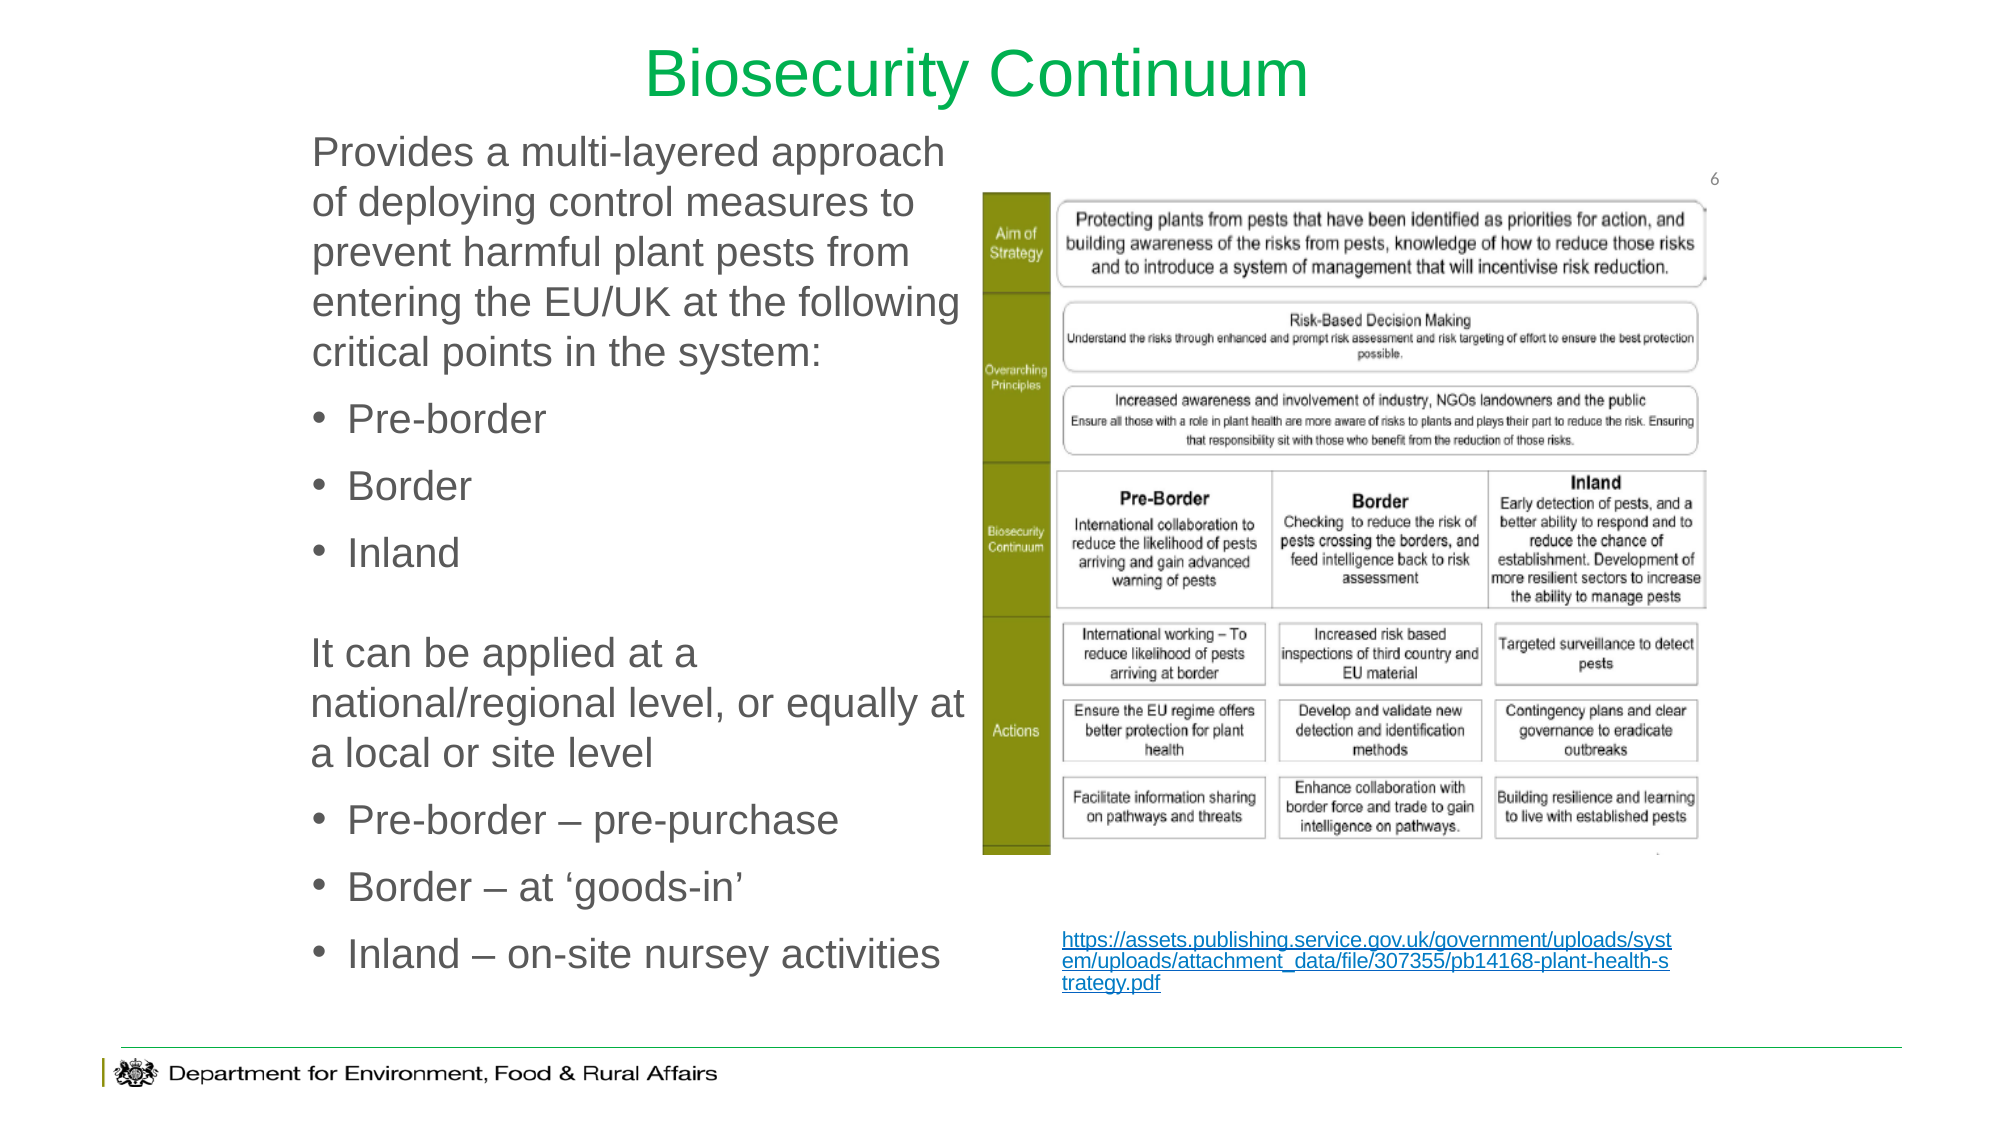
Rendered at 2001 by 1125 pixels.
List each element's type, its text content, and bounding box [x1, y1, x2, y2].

title Biosecurity Continuum [642, 27, 1355, 188]
text_box https://assets.publishing.service.gov.uk/government/uploads/system/uploads/attachment_data/file/307355/pb14168-plant-health-strategy.pdf [1047, 917, 1688, 986]
text_box 6 [1708, 164, 1722, 189]
picture [102, 1058, 717, 1087]
picture [971, 188, 1716, 855]
text_box Provides a multi-layered approach of deploying control measures to prevent harmful plant pests from entering the EU/UK at the following critical points in the system: Pre-border Border Inland It can be applied at a national/regional level, or equally at a local or site level Pre-border – pre-purchase Border – at ‘goods-in’ Inland – on-site nursey activities [310, 106, 972, 1013]
